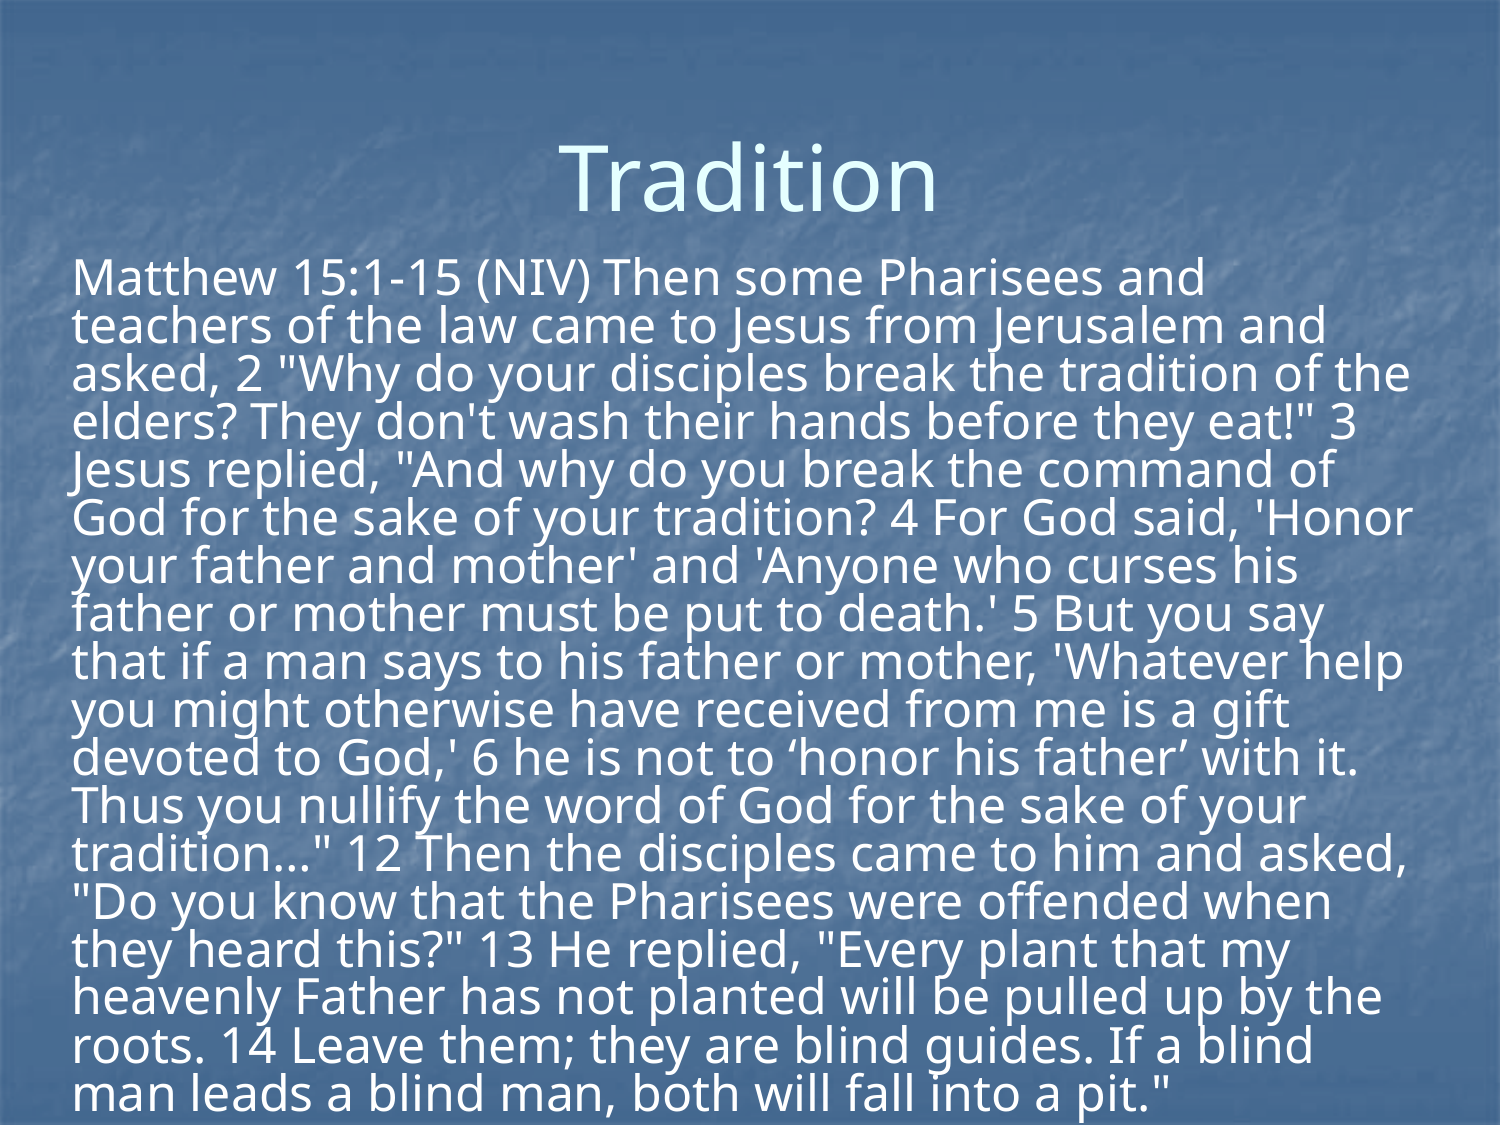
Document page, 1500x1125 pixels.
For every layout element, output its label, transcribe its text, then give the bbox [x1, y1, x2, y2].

title Tradition [75, 62, 1425, 249]
list Matthew 15:1-15 (NIV) Then some Pharisees and teachers of the law came to Jesus from Jerusalem and asked, 2 "Why do your disciples break the tradition of the elders? They don't wash their hands before they eat!" 3 Jesus replied, "And why do you break the command of God for the sake of your tradition? 4 For God said, 'Honor your father and mother' and 'Anyone who curses his father or mother must be put to death.' 5 But you say that if a man says to his father or mother, 'Whatever help you might otherwise have received from me is a gift devoted to God,' 6 he is not to ‘honor his father’ with it. Thus you nullify the word of God for the sake of your tradition…" 12 Then the disciples came to him and asked, "Do you know that the Pharisees were offended when they heard this?" 13 He replied, "Every plant that my heavenly Father has not planted will be pulled up by the roots. 14 Leave them; they are blind guides. If a blind man leads a blind man, both will fall into a pit." [0, 249, 1438, 1063]
